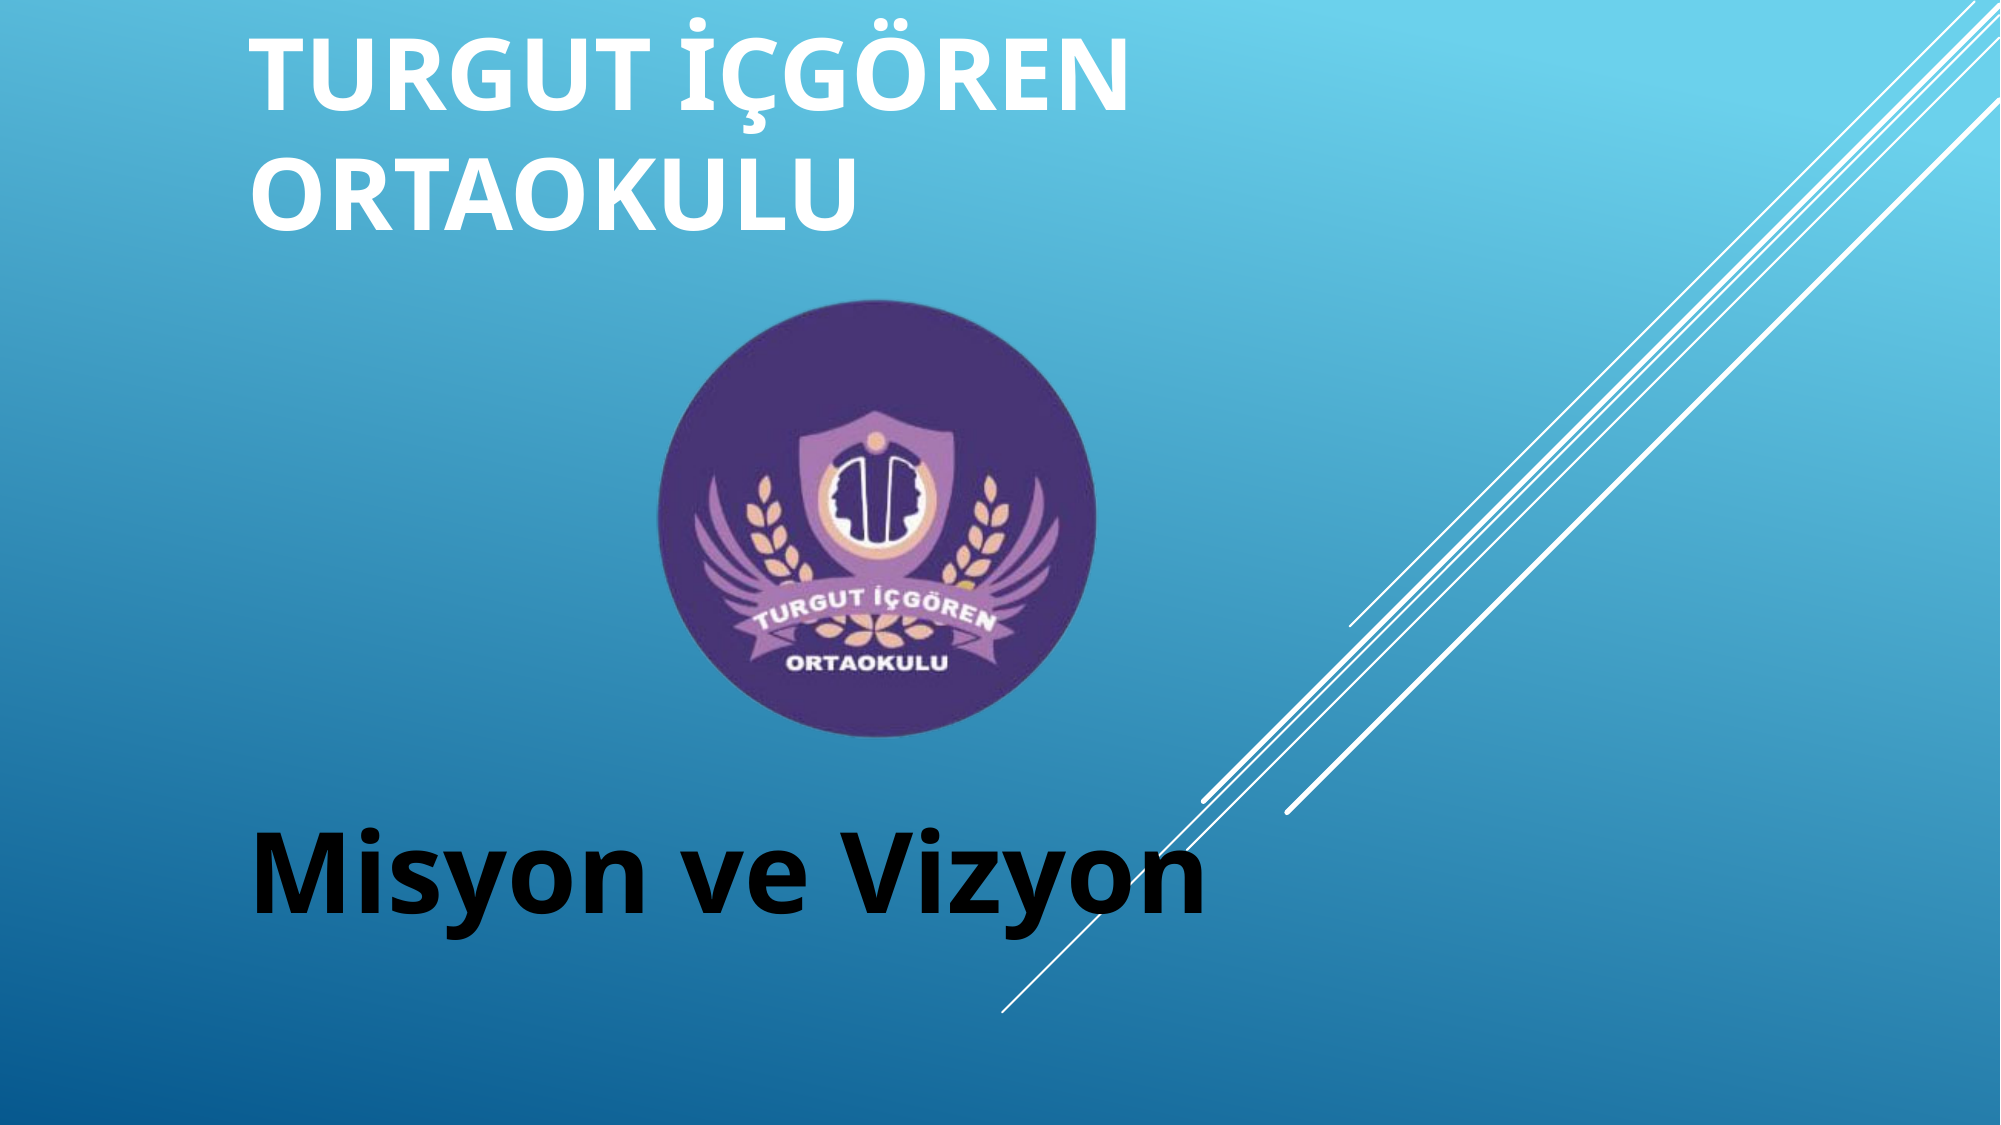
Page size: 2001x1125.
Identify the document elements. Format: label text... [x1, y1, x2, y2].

title TURGUT İÇGÖREN ORTAOKULU [232, 0, 1733, 258]
subtitle Misyon ve Vizyon [232, 853, 1733, 1125]
picture [583, 257, 1166, 778]
